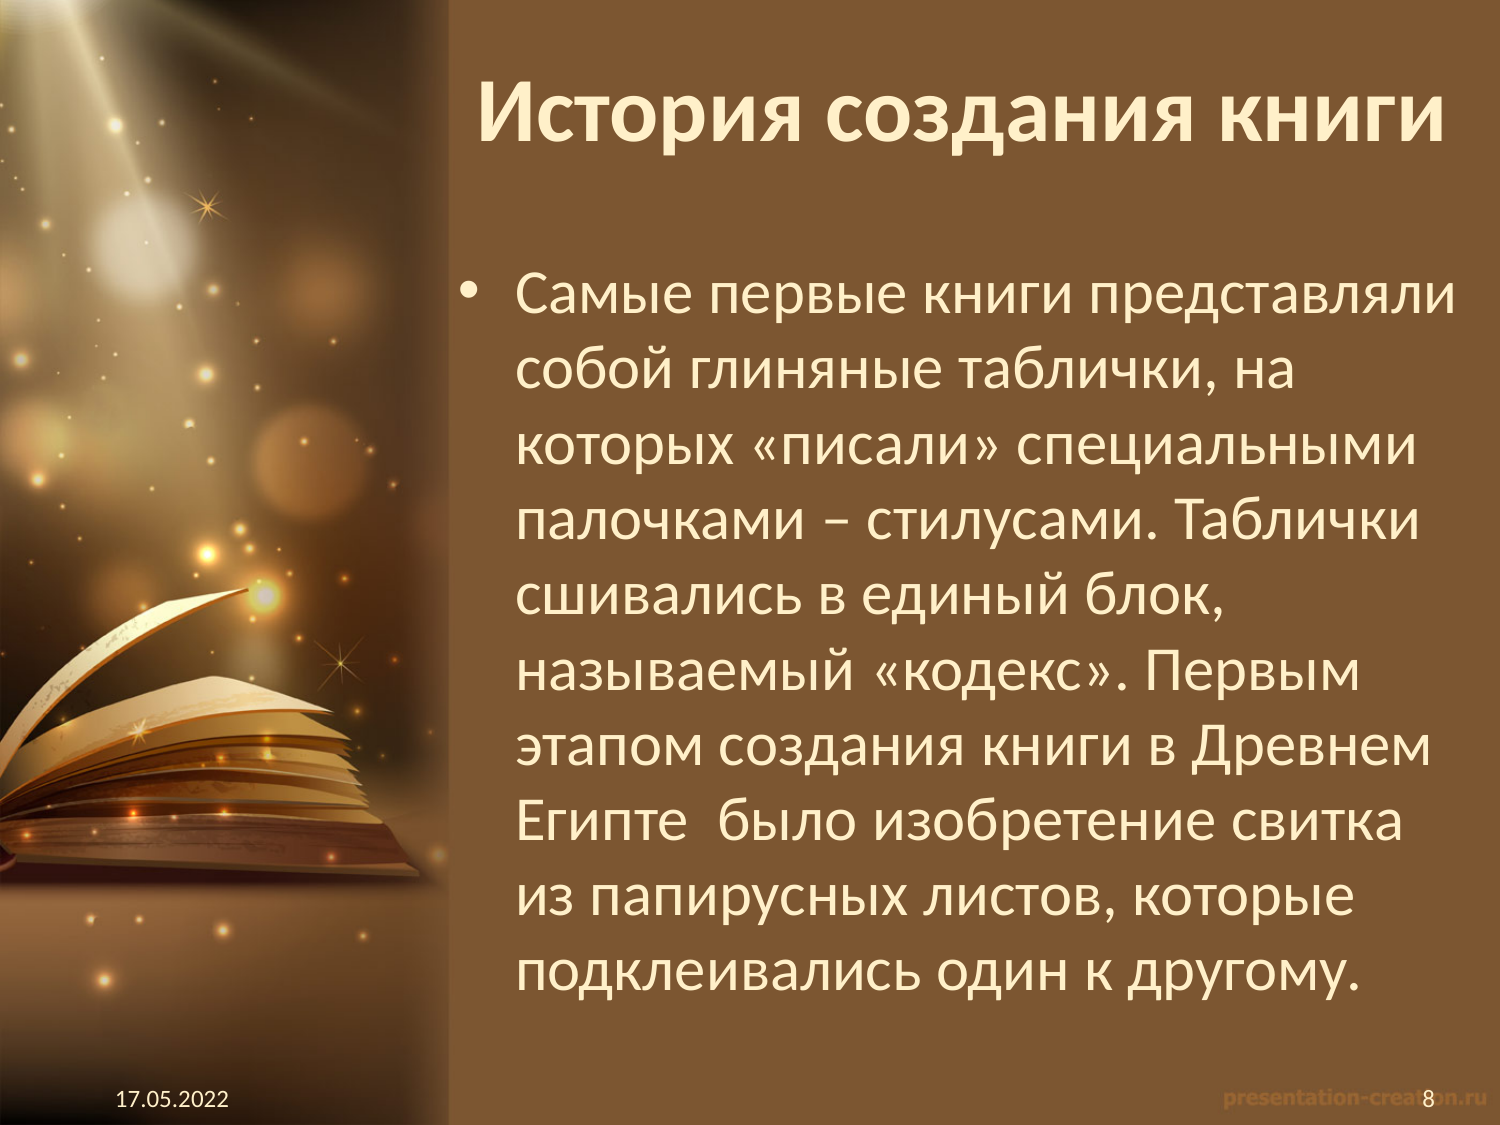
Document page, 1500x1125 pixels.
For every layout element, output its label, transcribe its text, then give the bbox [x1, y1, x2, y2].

picture [0, 0, 1500, 1125]
list Самые первые книги представляли собой глиняные таблички, на которых «писали» специальными палочками – стилусами. Таблички сшивались в единый блок, называемый «кодекс». Первым этапом создания книги в Древнем Египте было изобретение свитка из папирусных листов, которые подклеивались один к другому. [442, 243, 1477, 1047]
title История создания книги [454, 7, 1471, 202]
